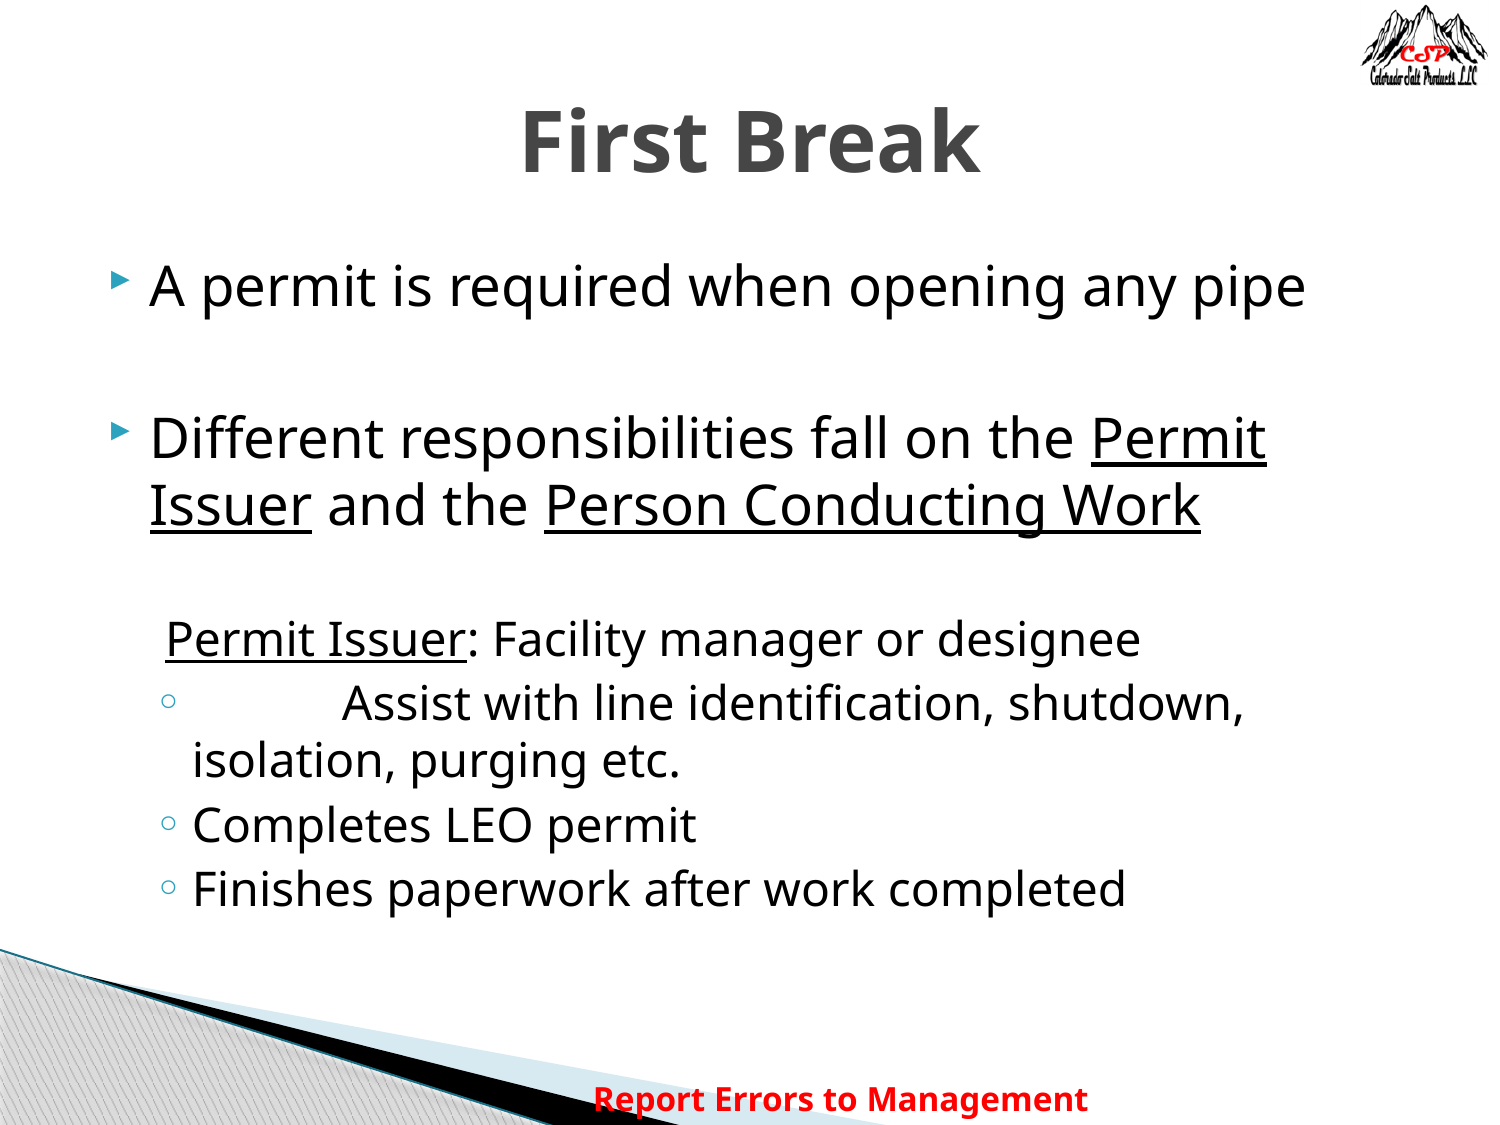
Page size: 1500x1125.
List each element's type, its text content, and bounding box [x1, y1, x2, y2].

title First Break [75, 45, 1425, 233]
list A permit is required when opening any pipe Different responsibilities fall on the Permit Issuer and the Person Conducting Work Permit Issuer: Facility manager or designee Assist with line identification, shutdown, isolation, purging etc. Completes LEO permit Finishes paperwork after work completed [74, 242, 1426, 986]
picture [1354, 0, 1500, 86]
footer Report Errors to Management [375, 999, 1105, 1125]
